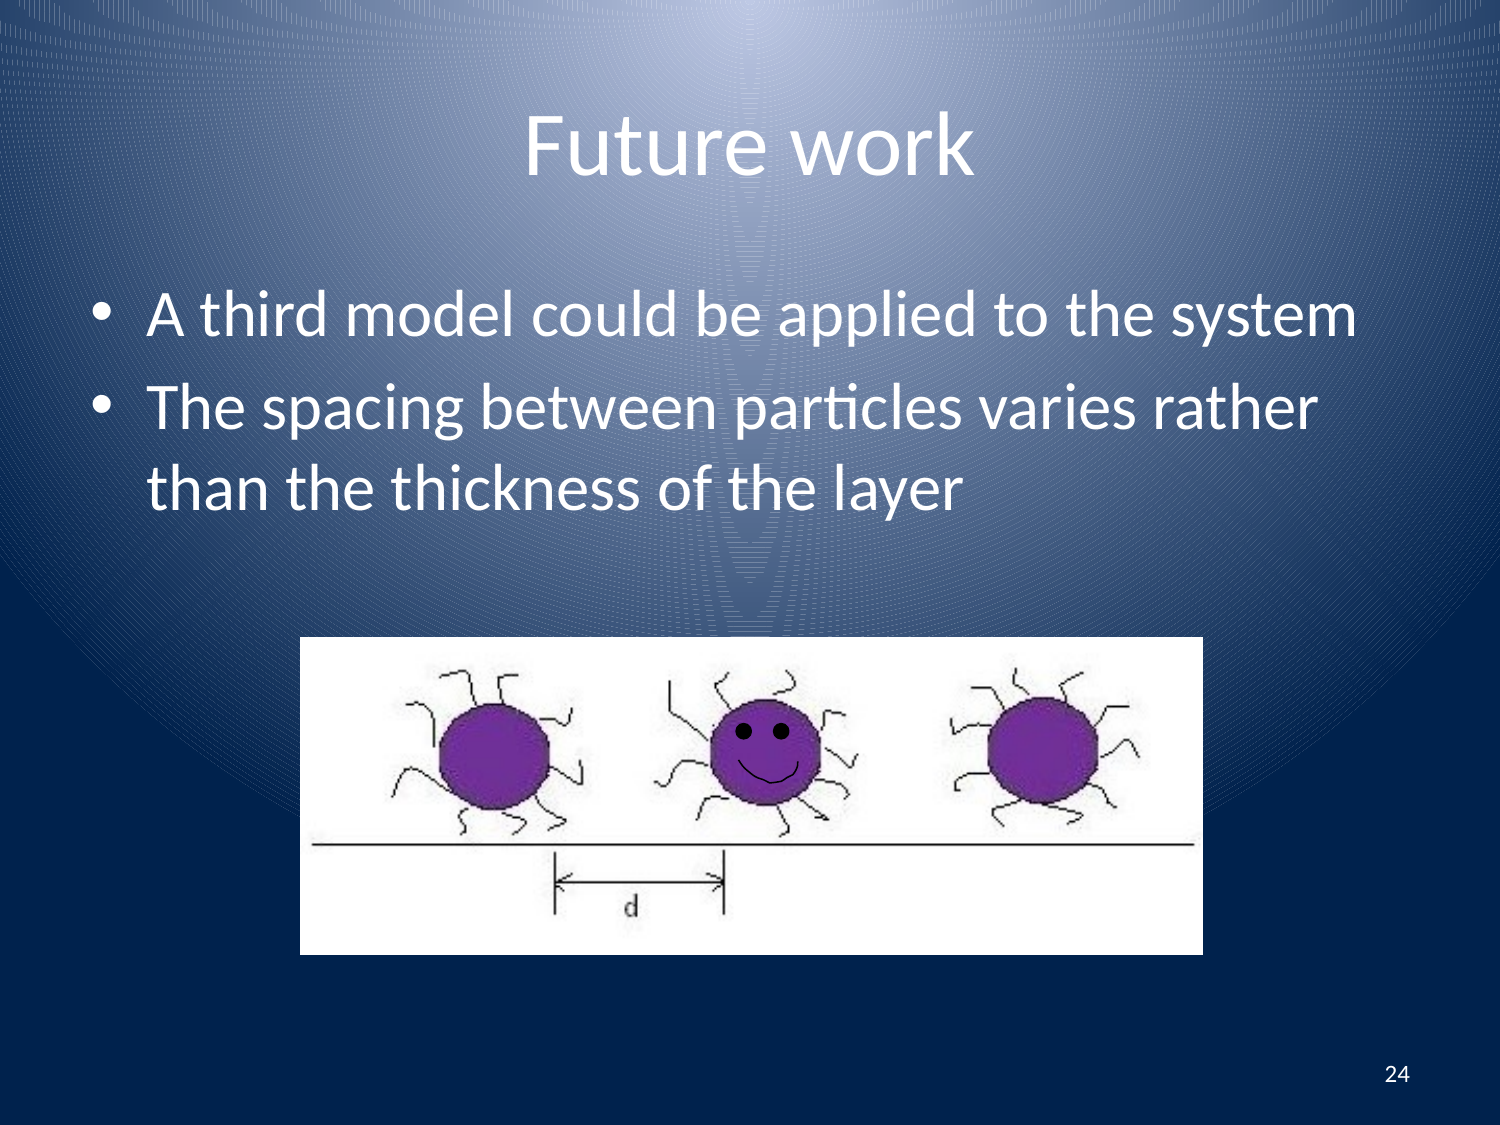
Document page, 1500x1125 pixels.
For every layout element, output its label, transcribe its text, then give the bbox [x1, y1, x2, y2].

picture [299, 637, 1203, 955]
title Future work [74, 44, 1426, 233]
slide_number 24 [1074, 1042, 1425, 1103]
list A third model could be applied to the system The spacing between particles varies rather than the thickness of the layer [74, 262, 1426, 1006]
